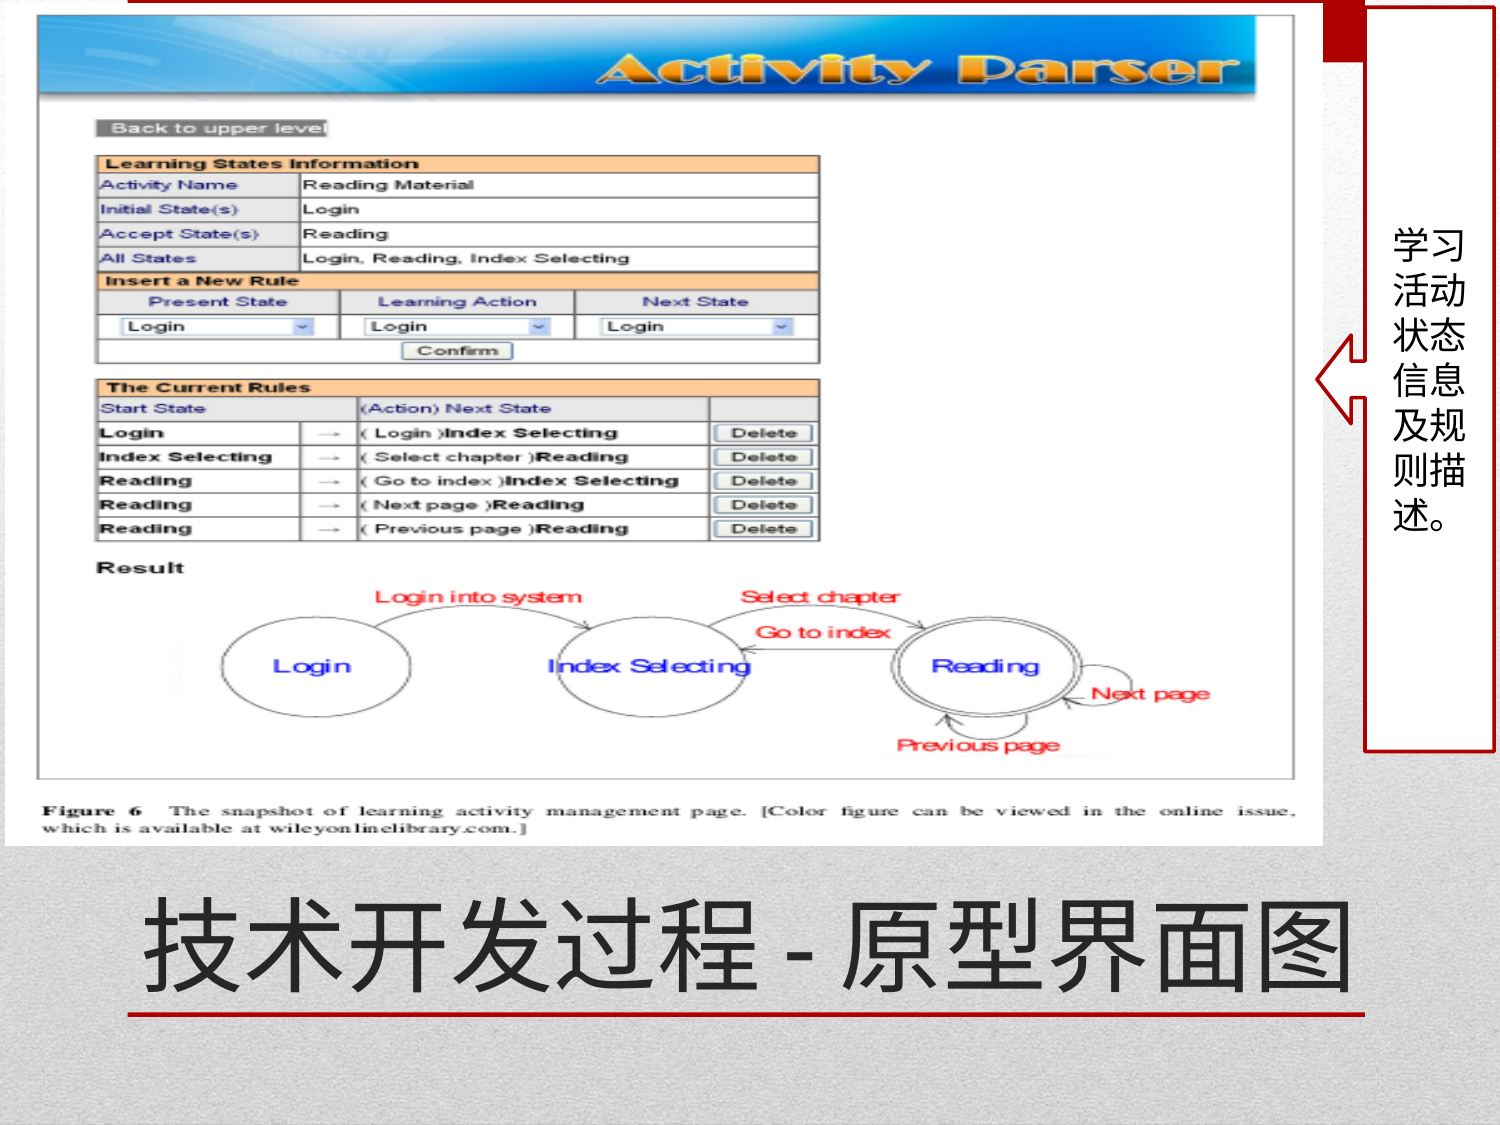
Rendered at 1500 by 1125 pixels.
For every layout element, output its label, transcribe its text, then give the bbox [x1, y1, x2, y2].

text_box 学习活动状态信息及规则描述。 [1329, 5, 1496, 754]
title 技术开发过程-原型界面图 [125, 750, 1377, 1013]
picture [5, 3, 1324, 847]
